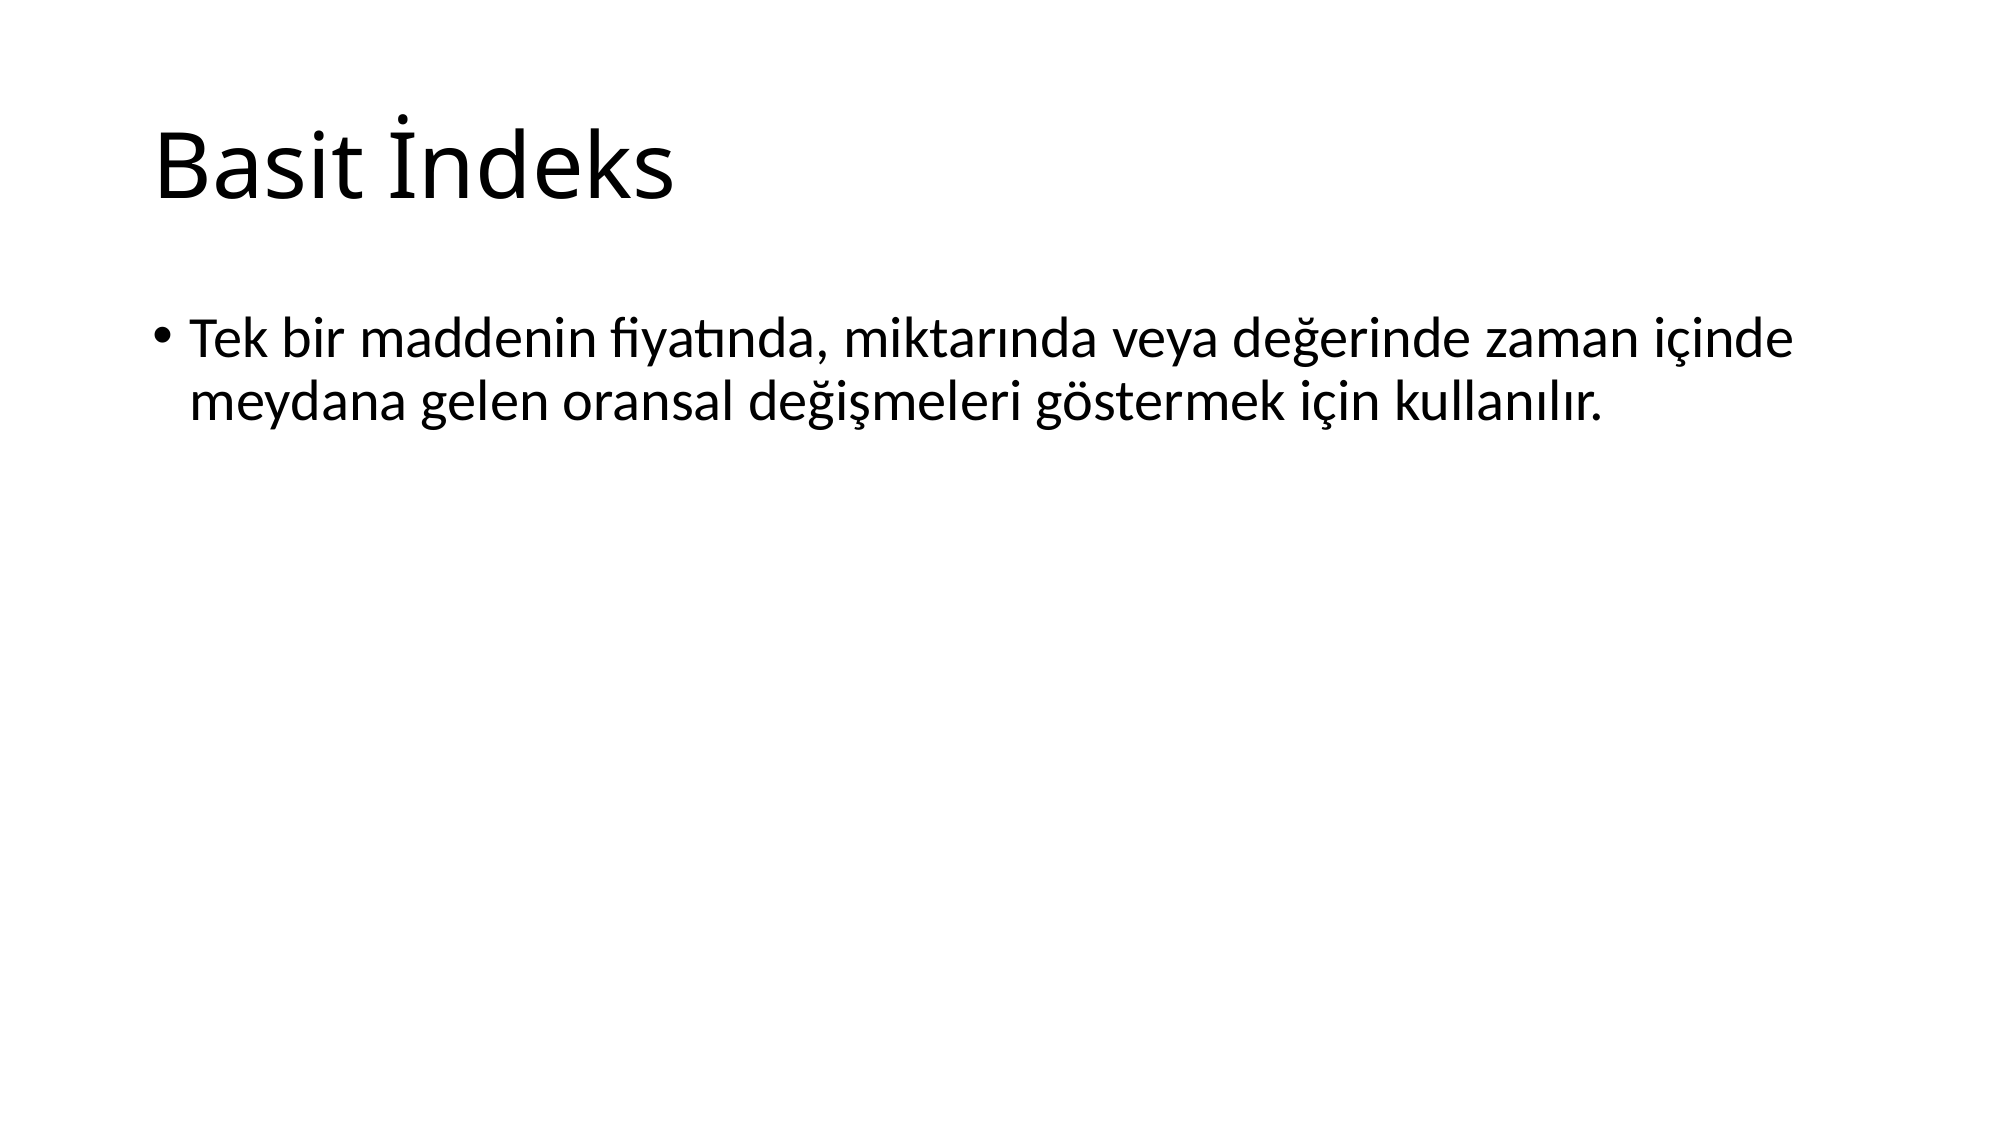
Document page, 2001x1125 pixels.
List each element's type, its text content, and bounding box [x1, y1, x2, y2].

title Basit İndeks [137, 59, 1863, 278]
list Tek bir maddenin fiyatında, miktarında veya değerinde zaman içinde meydana gelen oransal değişmeleri göstermek için kullanılır. [137, 299, 1863, 1014]
